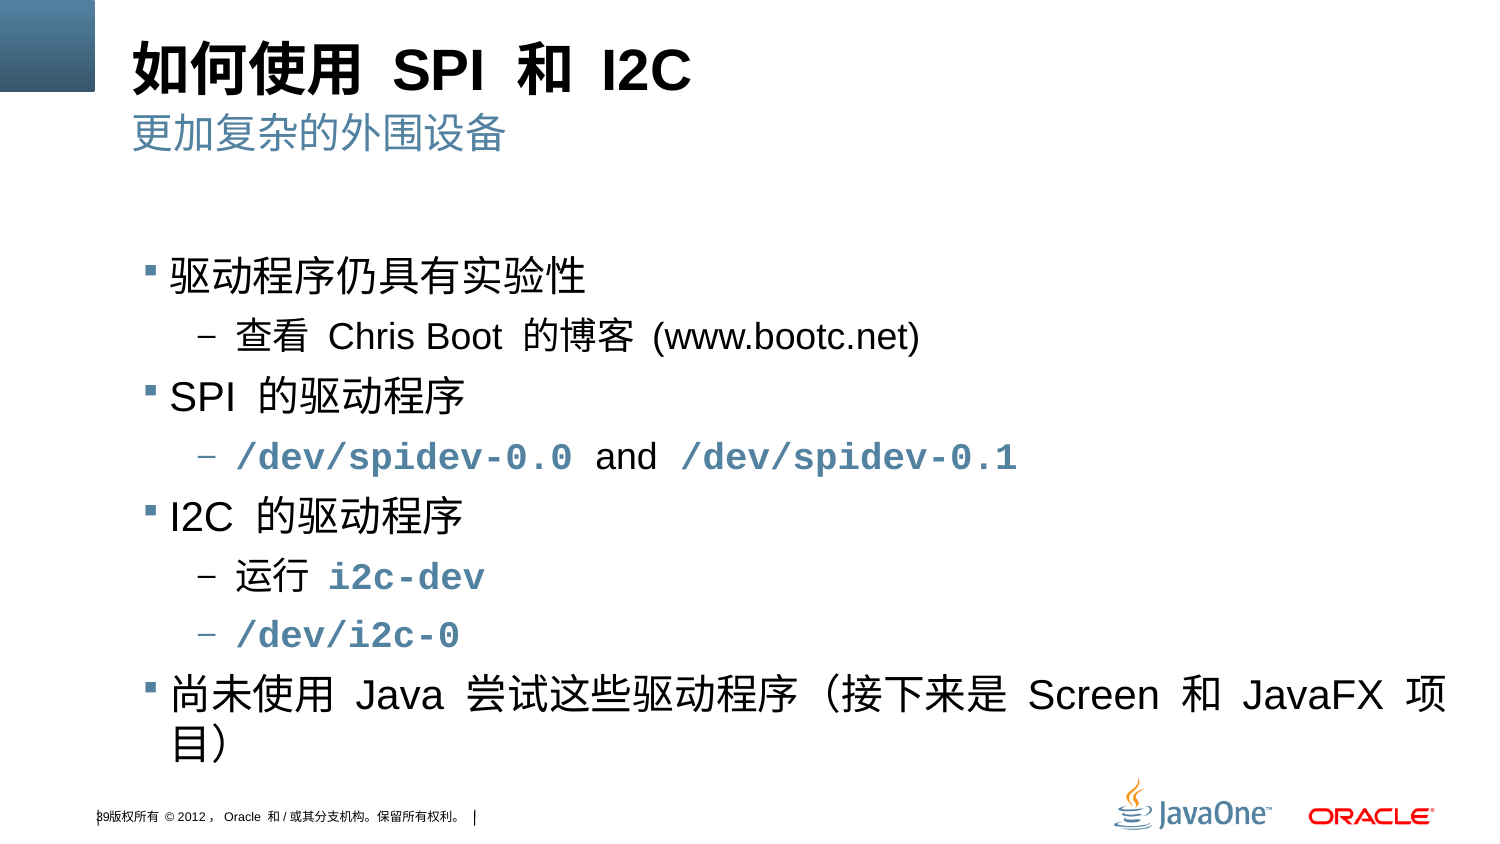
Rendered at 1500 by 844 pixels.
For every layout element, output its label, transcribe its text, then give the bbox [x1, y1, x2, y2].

list 驱动程序仍具有实验性 查看 Chris Boot 的博客 (www.bootc.net) SPI 的驱动程序 /dev/spidev-0.0 and /dev/spidev-0.1 I2C 的驱动程序 运行 i2c-dev /dev/i2c-0 尚未使用 Java 尝试这些驱动程序（接下来是 Screen 和 JavaFX 项目） [131, 249, 1482, 753]
picture [1097, 761, 1288, 844]
picture [1293, 792, 1445, 840]
title 如何使用 SPI 和 I2C [131, 40, 1482, 106]
list 更加复杂的外围设备 [131, 106, 1482, 157]
